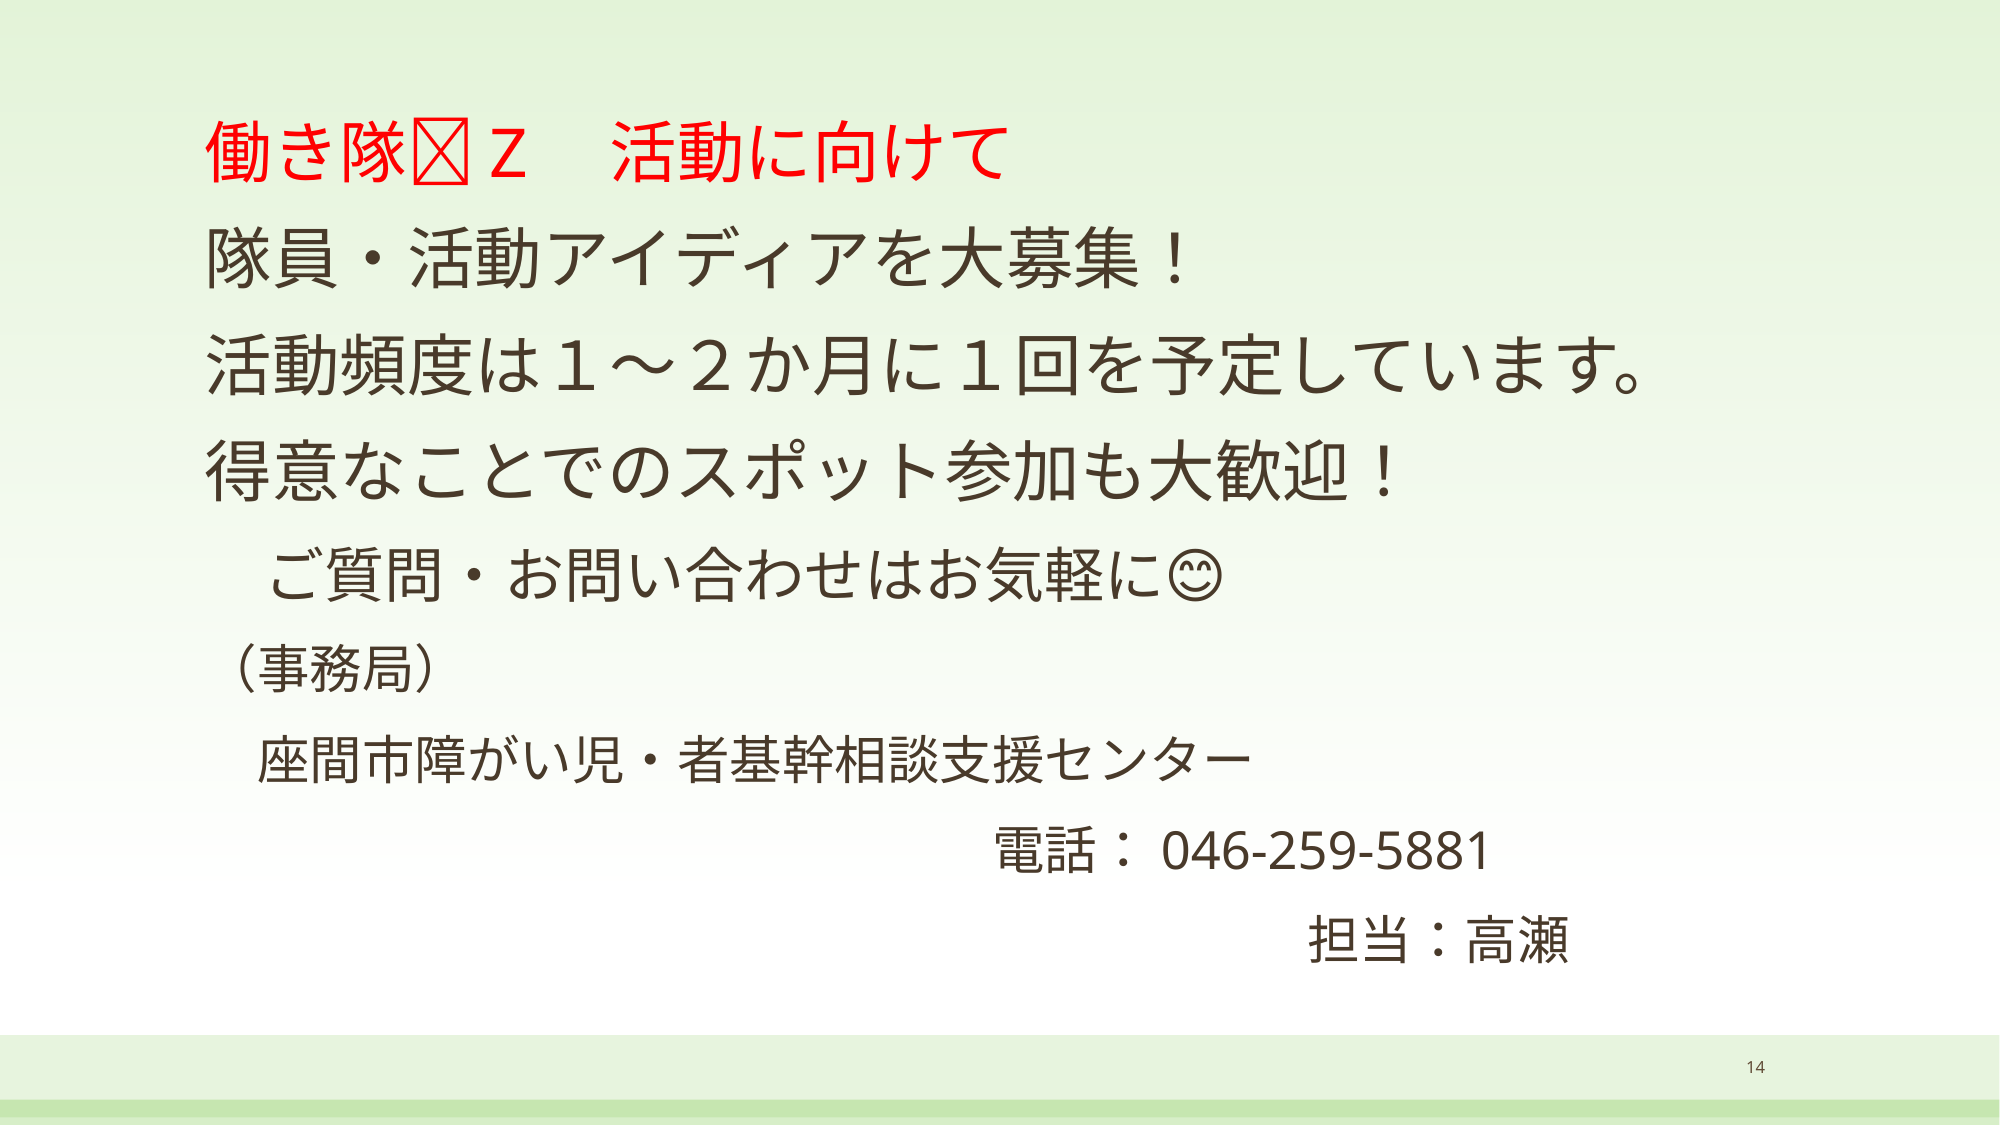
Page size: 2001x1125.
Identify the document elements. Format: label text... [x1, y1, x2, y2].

list 働き隊🌻Z 活動に向けて 隊員・活動アイディアを大募集！ 活動頻度は１～２か月に１回を予定しています。 得意なことでのスポット参加も大歓迎！ ご質問・お問い合わせはお気軽に😊 （事務局） 座間市障がい児・者基幹相談支援センター 電話：046-259-5881 担当：高瀬 [182, 111, 1819, 987]
slide_number 14 [1674, 1048, 1780, 1088]
